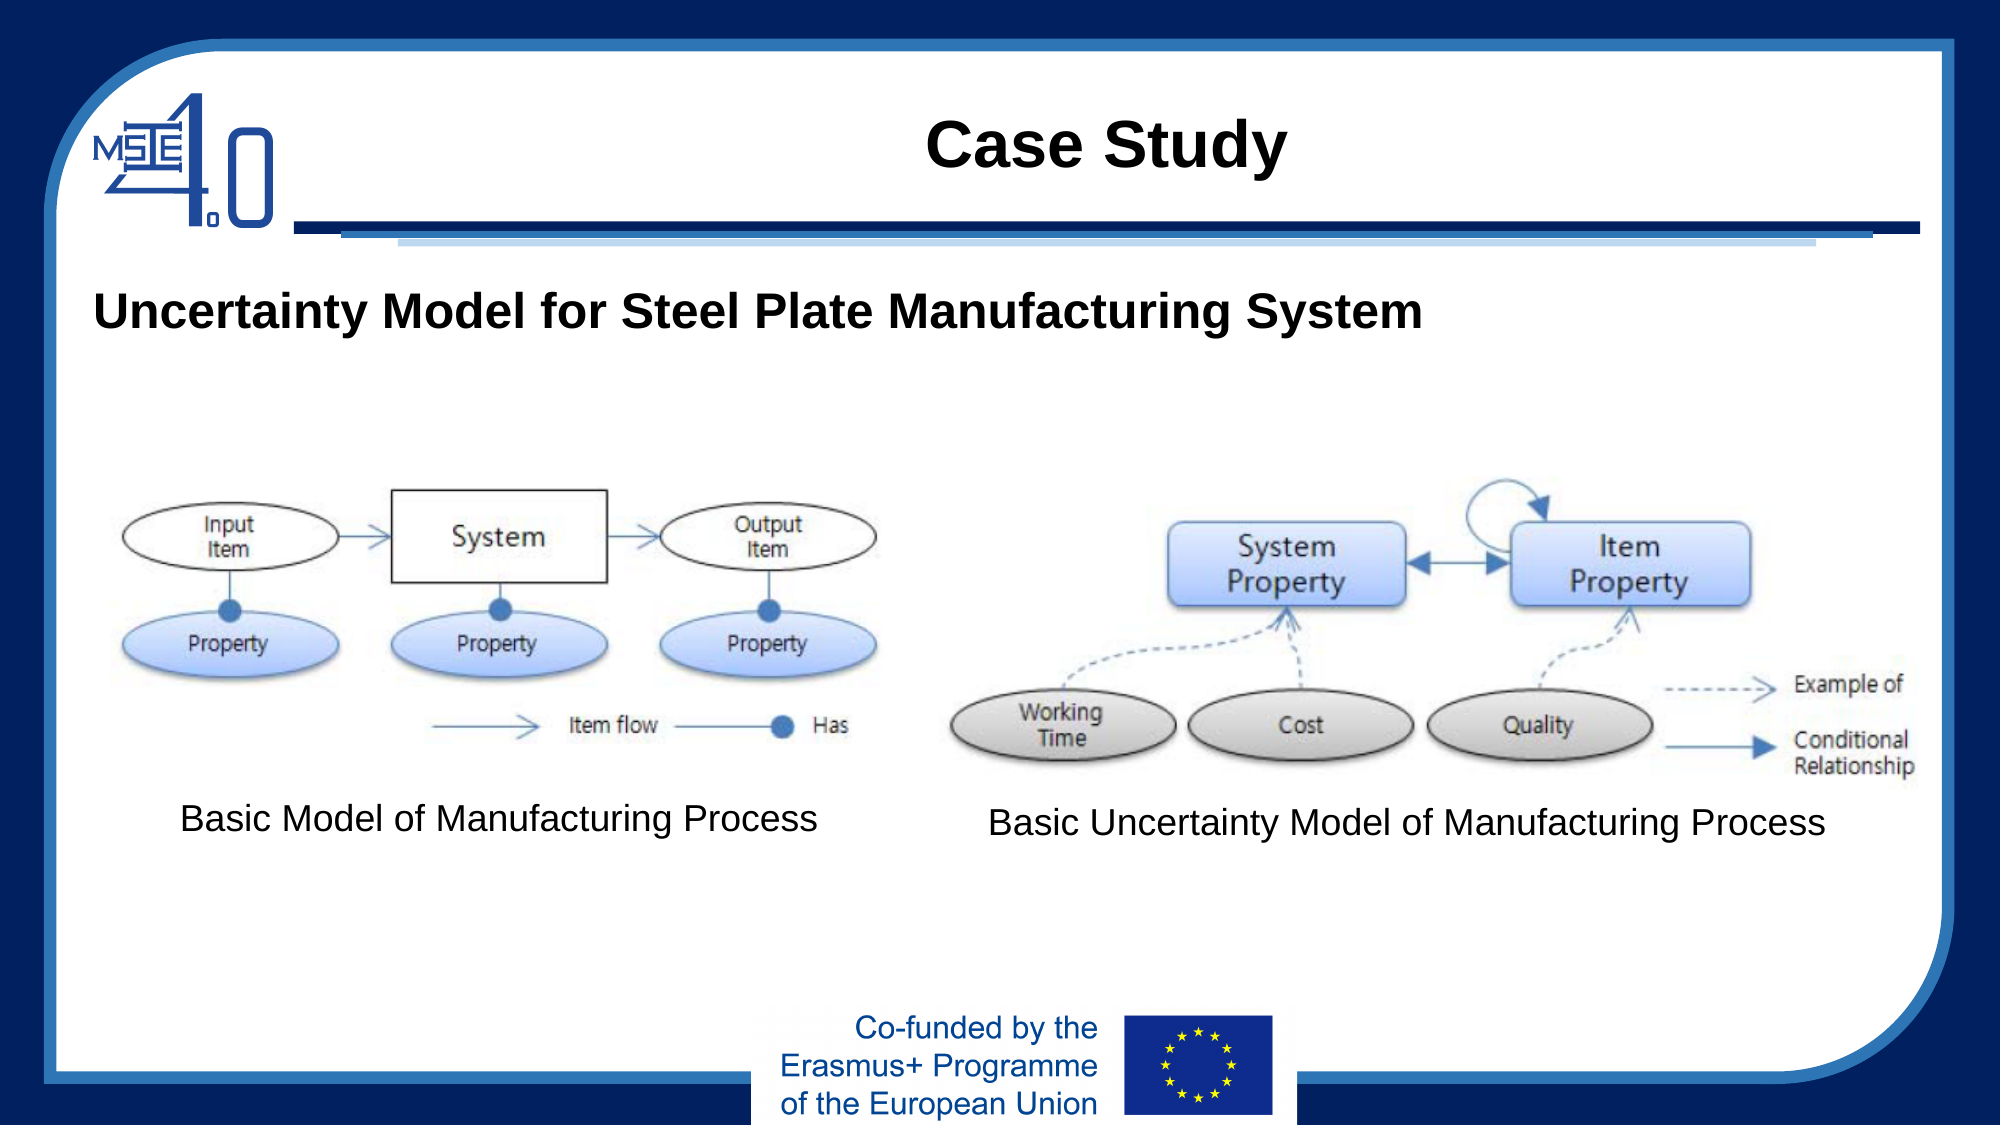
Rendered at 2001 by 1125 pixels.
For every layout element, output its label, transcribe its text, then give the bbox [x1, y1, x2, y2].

picture [751, 1003, 1298, 1125]
list Uncertainty Model for Steel Plate Manufacturing System [78, 277, 1921, 984]
title Case Study [294, 73, 1921, 220]
picture [922, 475, 1923, 793]
text_box Basic Model of Manufacturing Process [165, 786, 836, 846]
picture [109, 475, 892, 744]
text_box Basic Uncertainty Model of Manufacturing Process [973, 793, 1922, 851]
